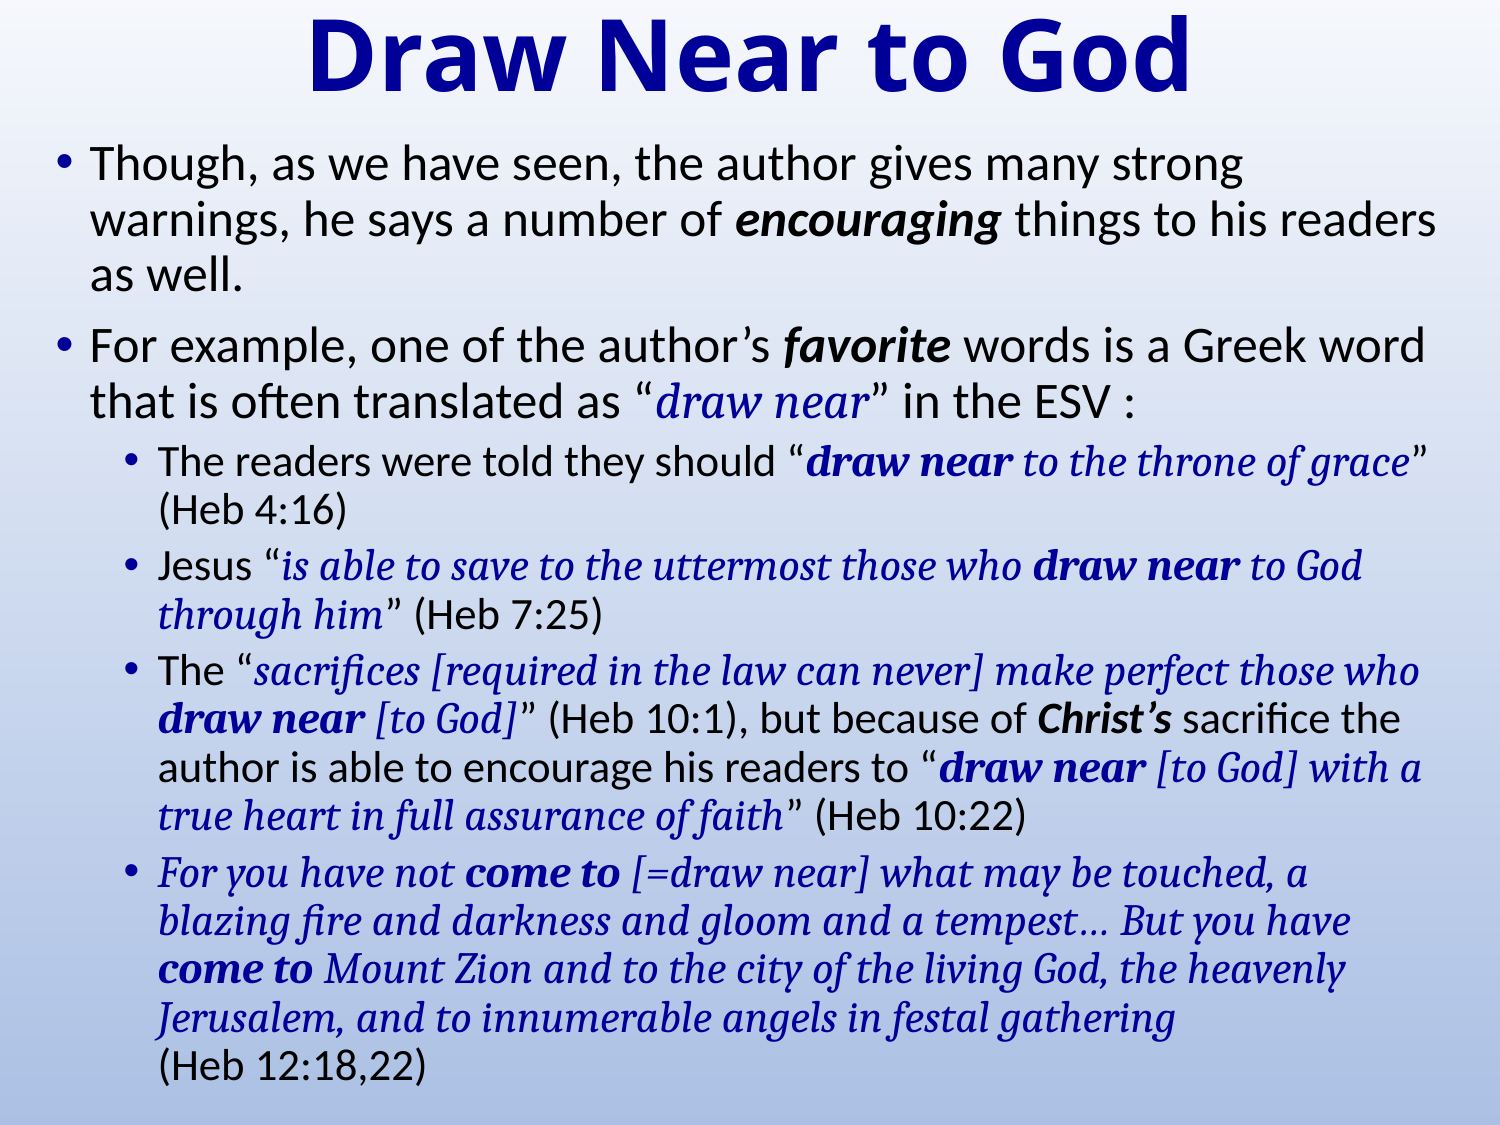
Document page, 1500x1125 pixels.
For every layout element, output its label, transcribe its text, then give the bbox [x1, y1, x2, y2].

title Draw Near to God [0, 0, 1500, 119]
list Though, as we have seen, the author gives many strong warnings, he says a number of encouraging things to his readers as well. For example, one of the author’s favorite words is a Greek word that is often translated as “draw near” in the ESV : The readers were told they should “draw near to the throne of grace” (Heb 4:16) Jesus “is able to save to the uttermost those who draw near to God through him” (Heb 7:25) The “sacrifices [required in the law can never] make perfect those who draw near [to God]” (Heb 10:1), but because of Christ’s sacrifice the author is able to encourage his readers to “draw near [to God] with a true heart in full assurance of faith” (Heb 10:22) For you have not come to [=draw near] what may be touched, a blazing fire and darkness and gloom and a tempest… But you have come to Mount Zion and to the city of the living God, the heavenly Jerusalem, and to innumerable angels in festal gathering (Heb 12:18,22) [40, 128, 1468, 1104]
